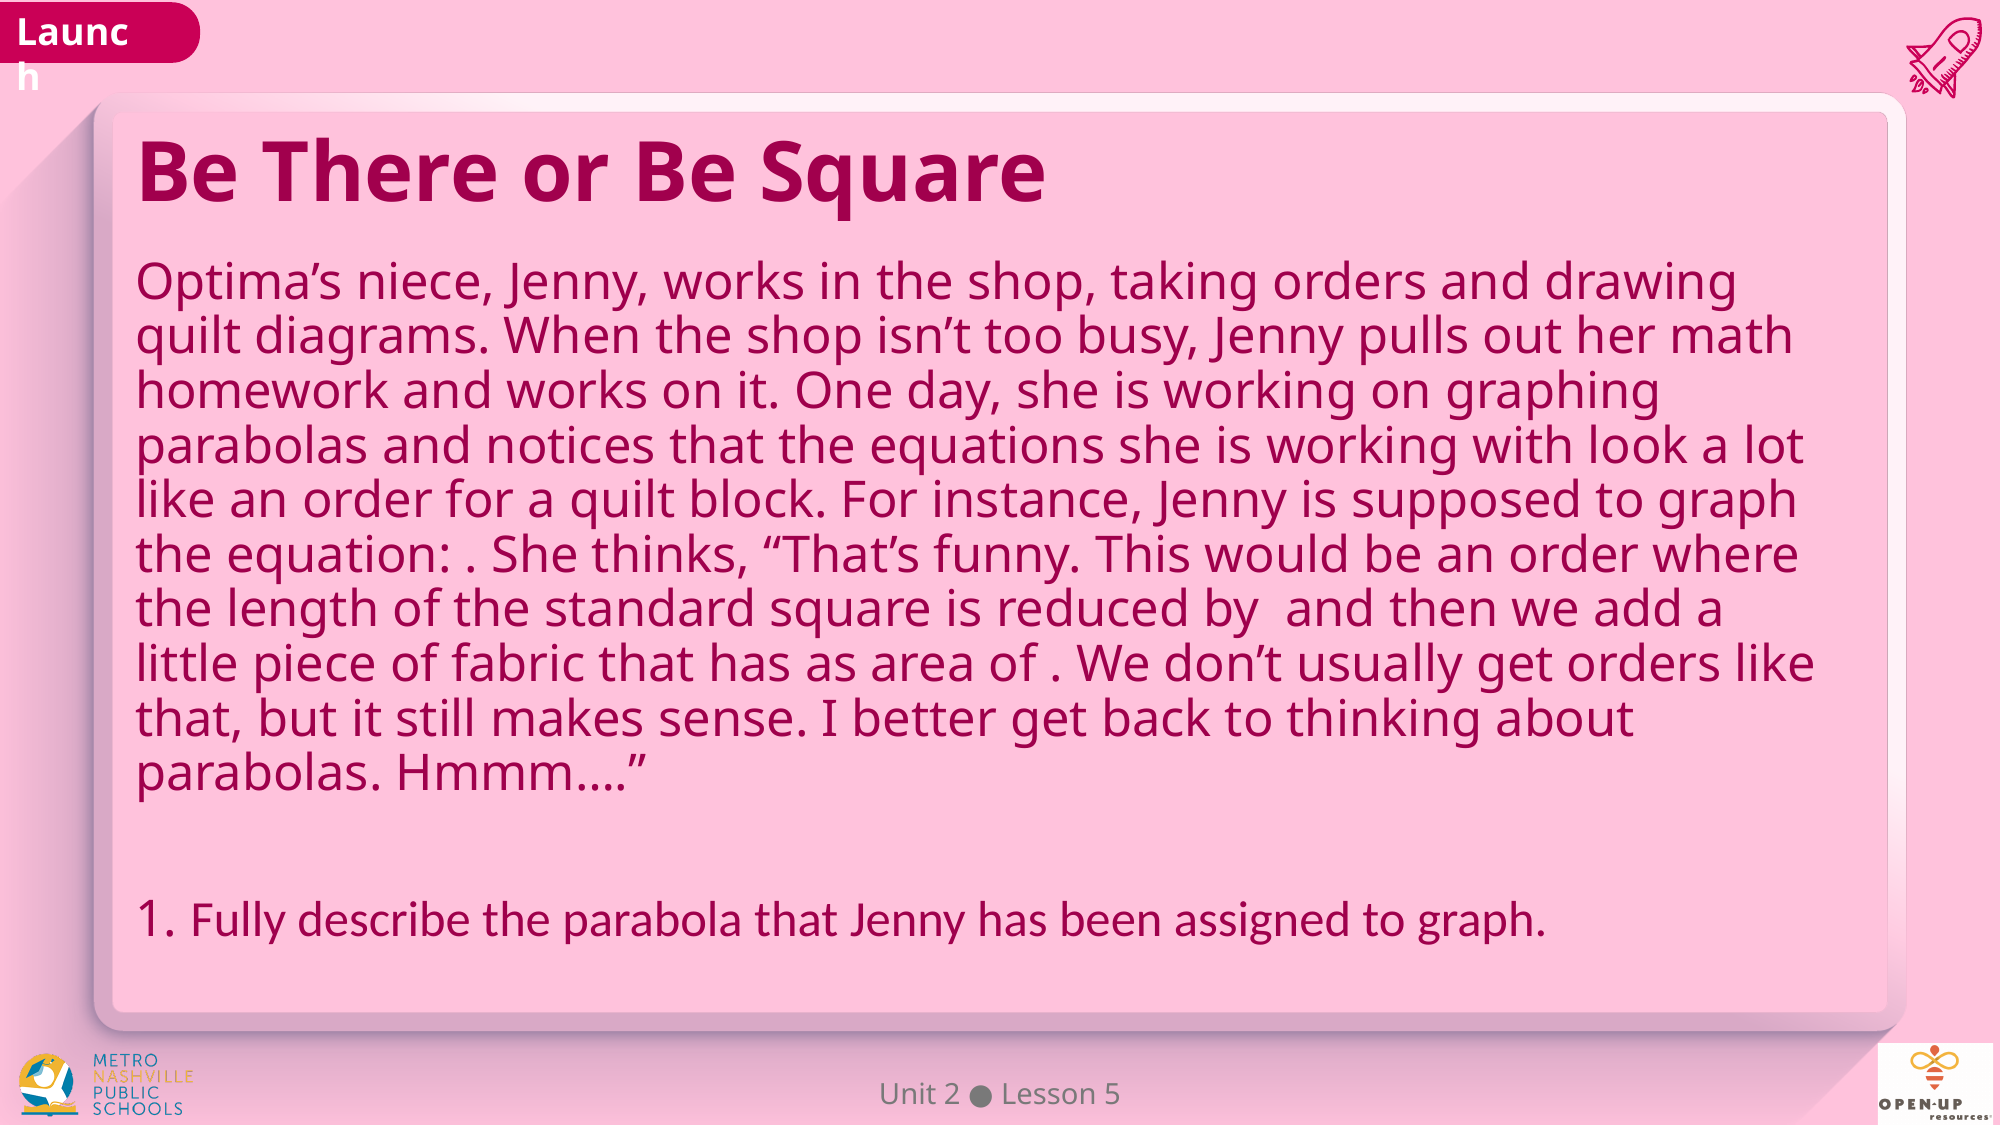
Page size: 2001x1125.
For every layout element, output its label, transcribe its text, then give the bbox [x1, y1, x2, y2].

title Be There or Be Square [119, 115, 1845, 233]
picture [0, 0, 2000, 1125]
footer Unit 2 ● Lesson 5 [662, 1065, 1338, 1125]
